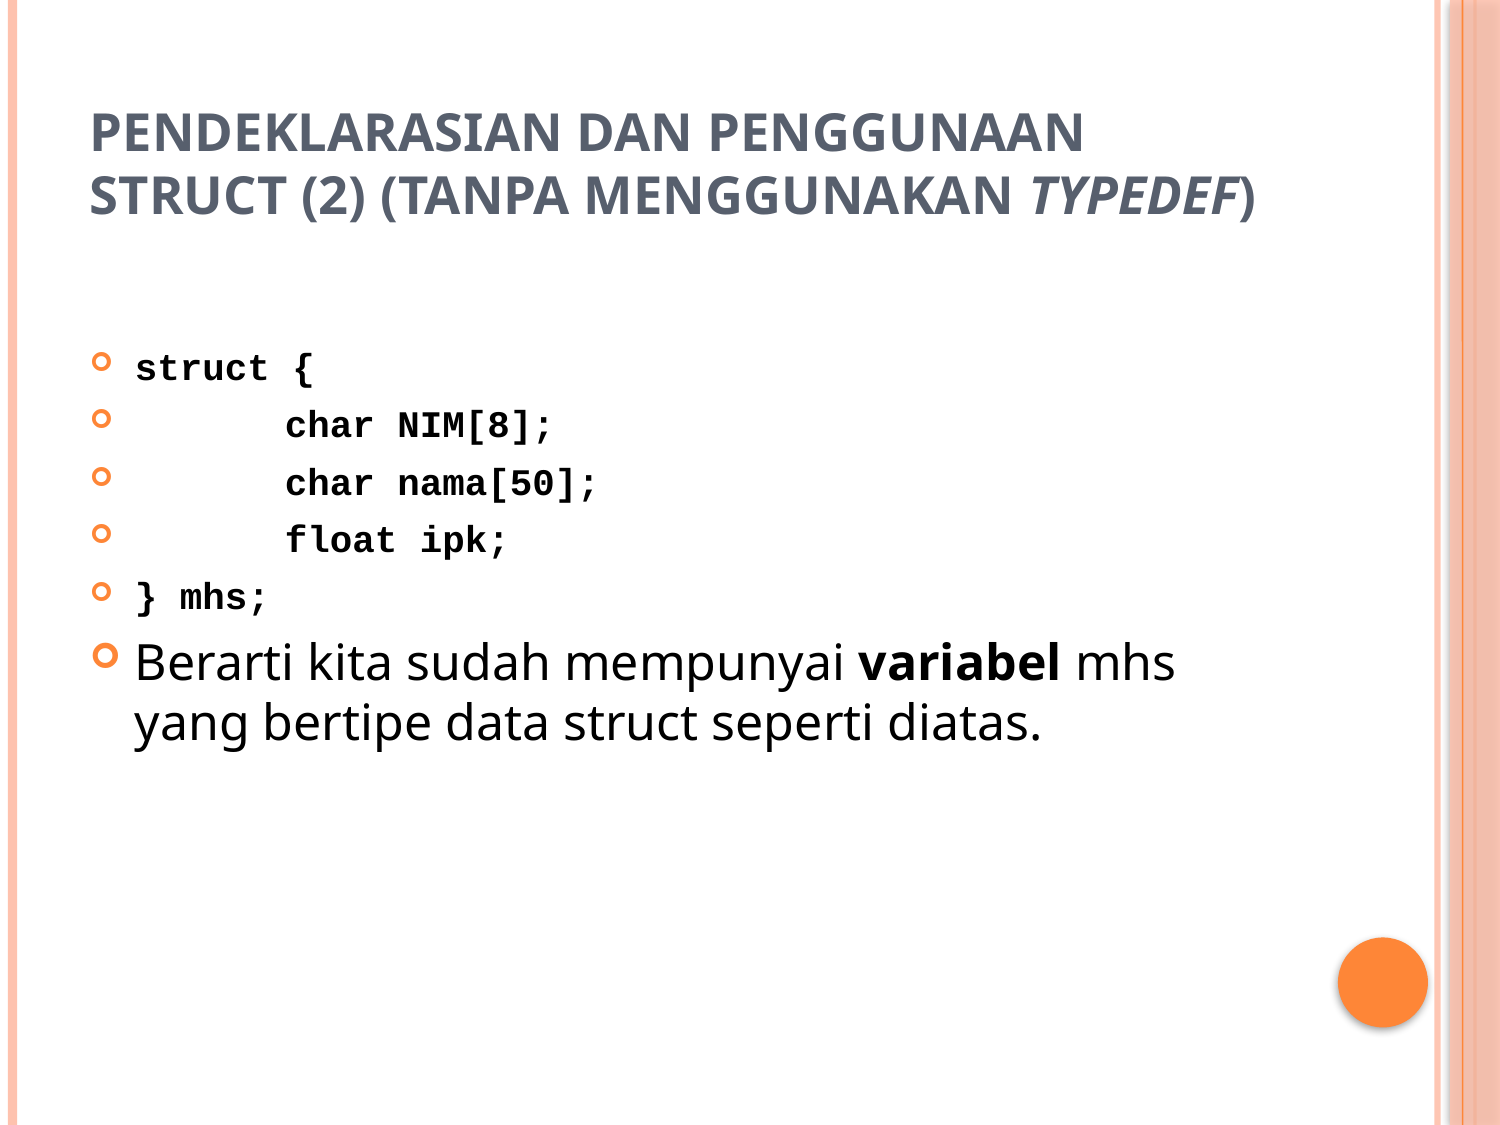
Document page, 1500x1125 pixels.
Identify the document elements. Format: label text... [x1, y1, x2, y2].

list struct { char NIM[8]; char nama[50]; float ipk; } mhs; Berarti kita sudah mempunyai variabel mhs yang bertipe data struct seperti diatas. [75, 262, 1300, 1062]
title Pendeklarasian dan penggunaan Struct (2) (tanpa menggunakan typedef) [75, 45, 1300, 233]
